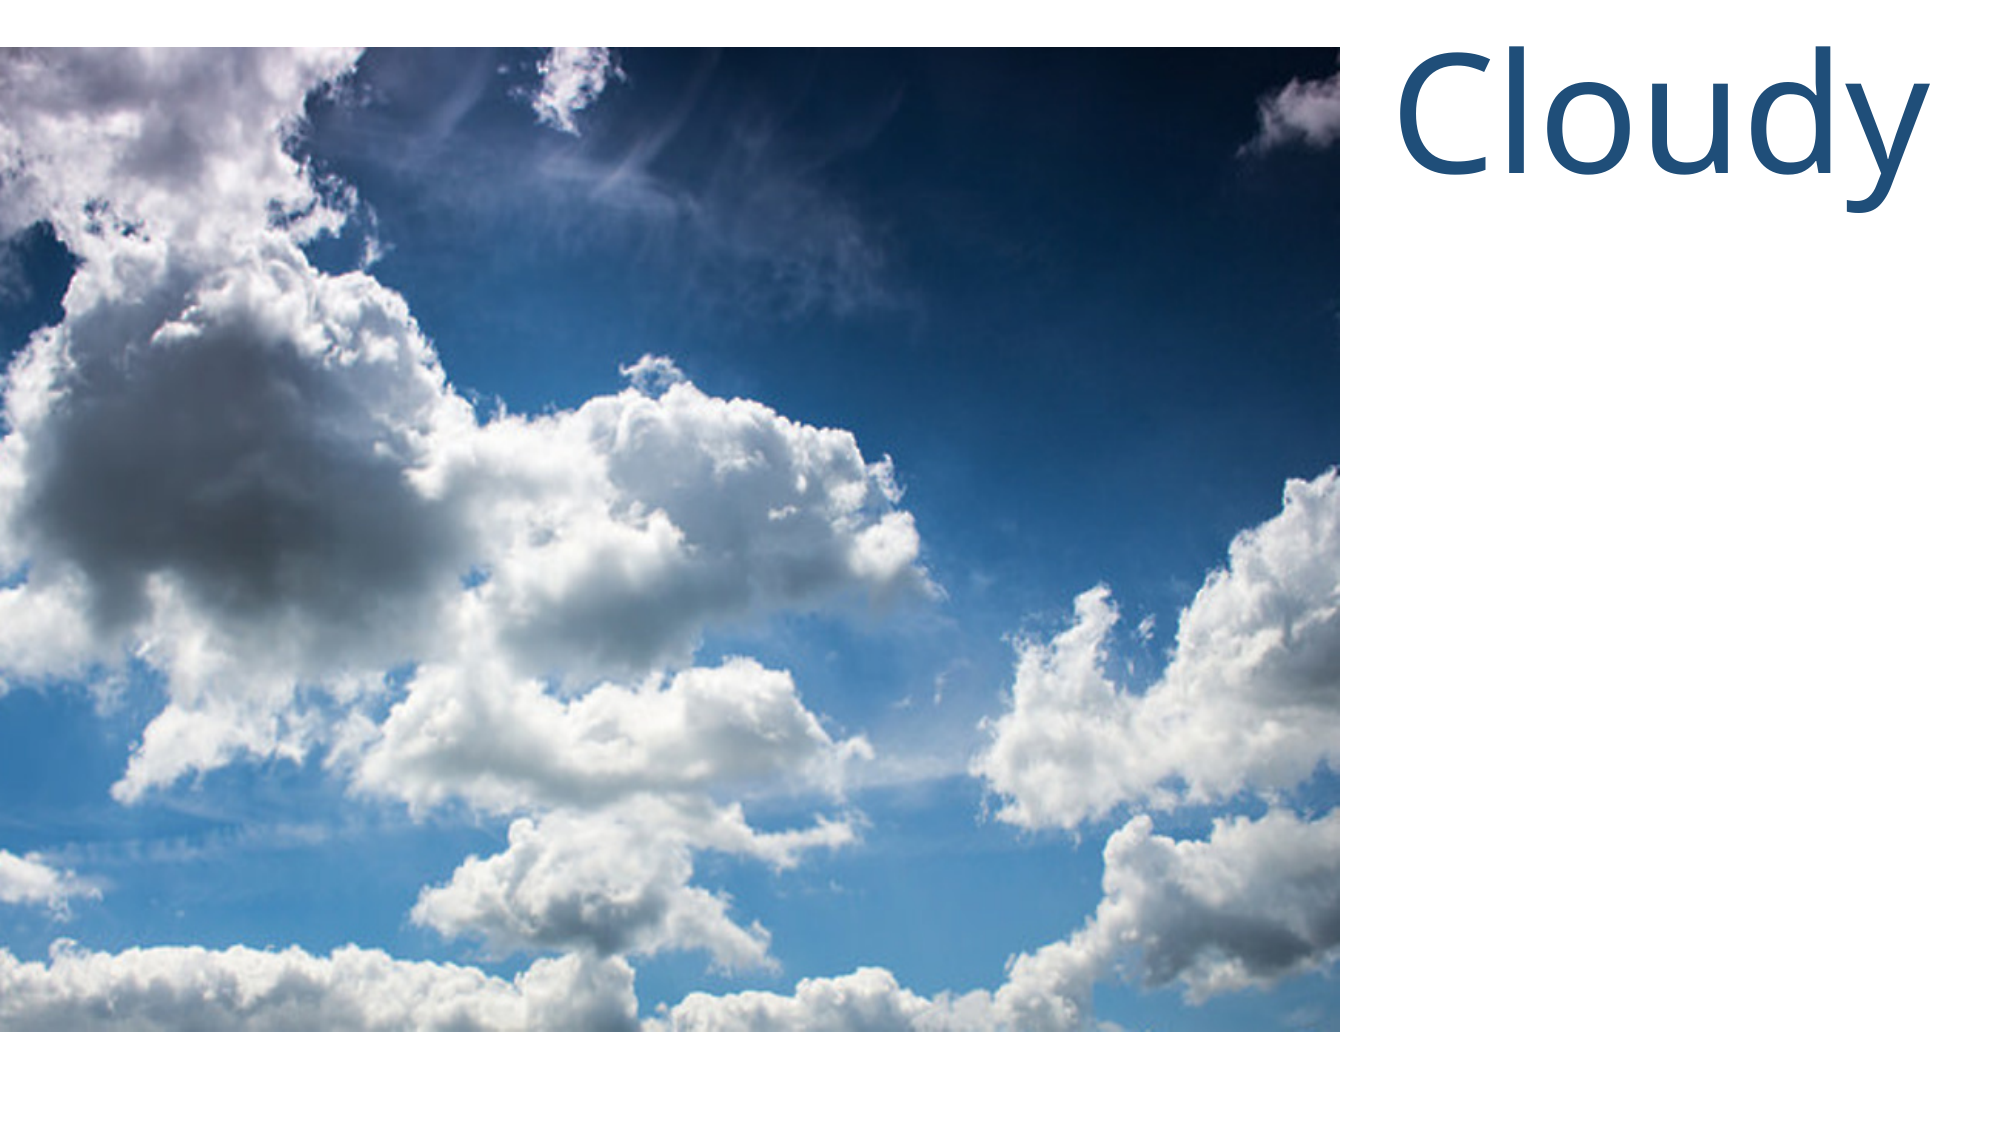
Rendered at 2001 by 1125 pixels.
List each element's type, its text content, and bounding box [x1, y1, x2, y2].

text_box Cloudy [1375, 0, 2000, 215]
picture [0, 47, 1340, 1032]
